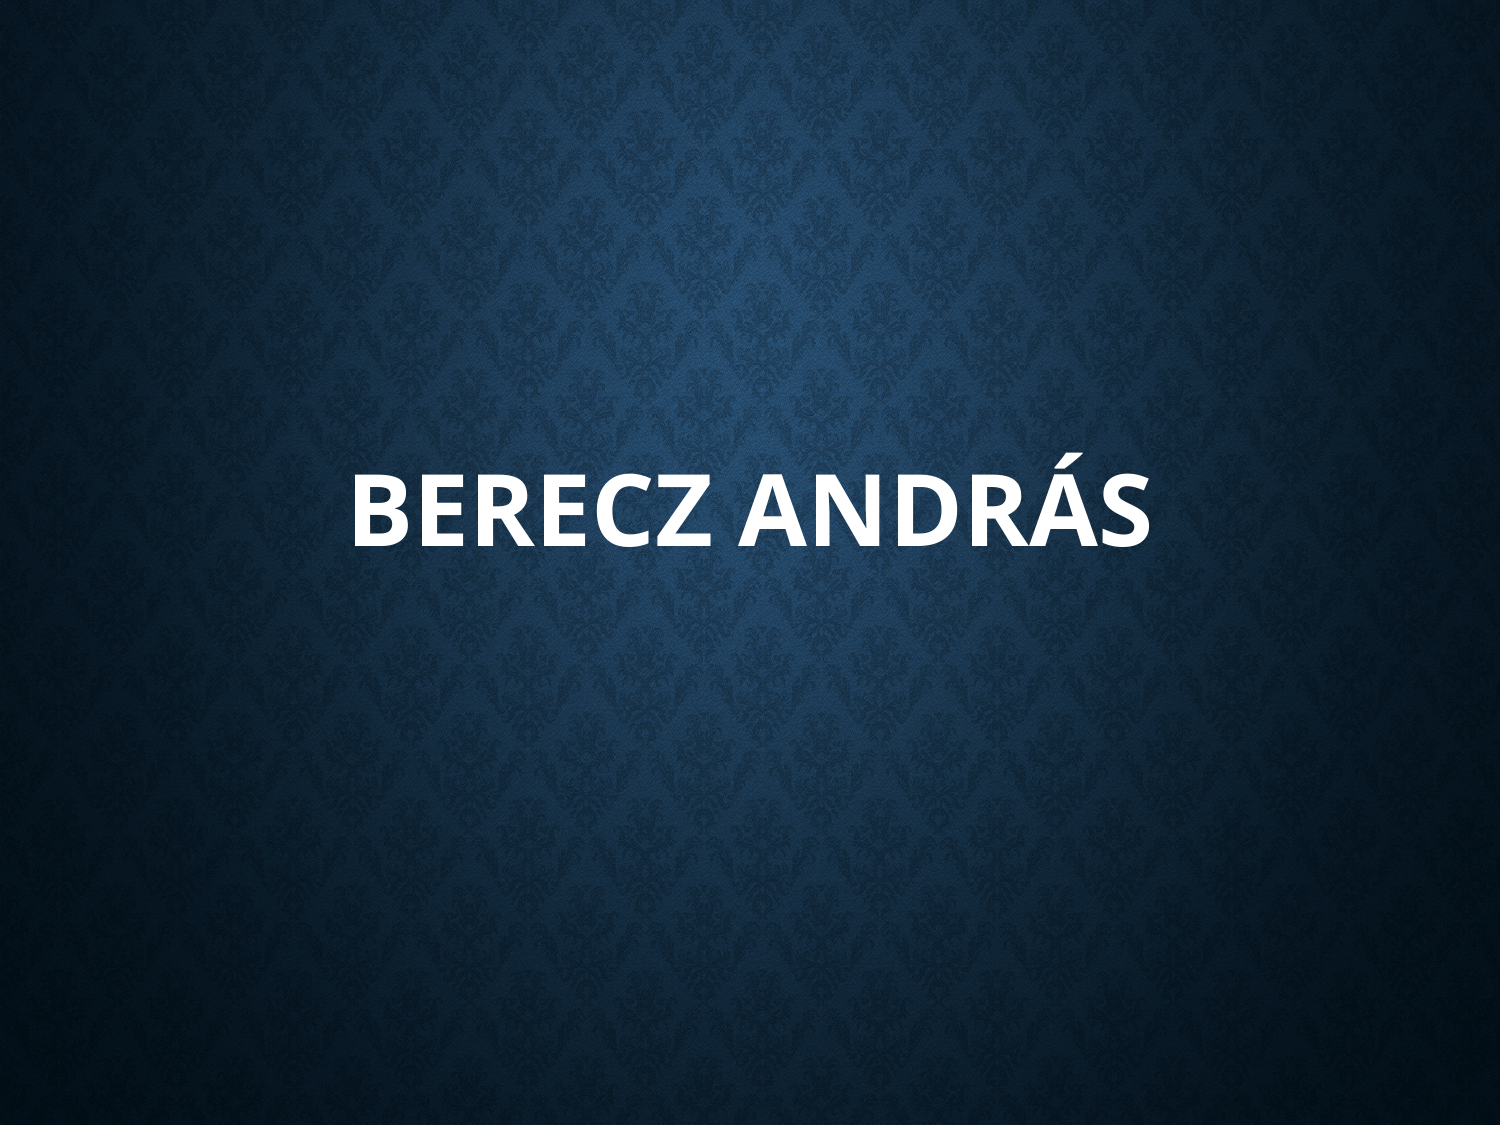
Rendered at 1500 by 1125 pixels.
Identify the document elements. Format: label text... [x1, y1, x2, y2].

title Berecz András [196, 184, 1304, 576]
